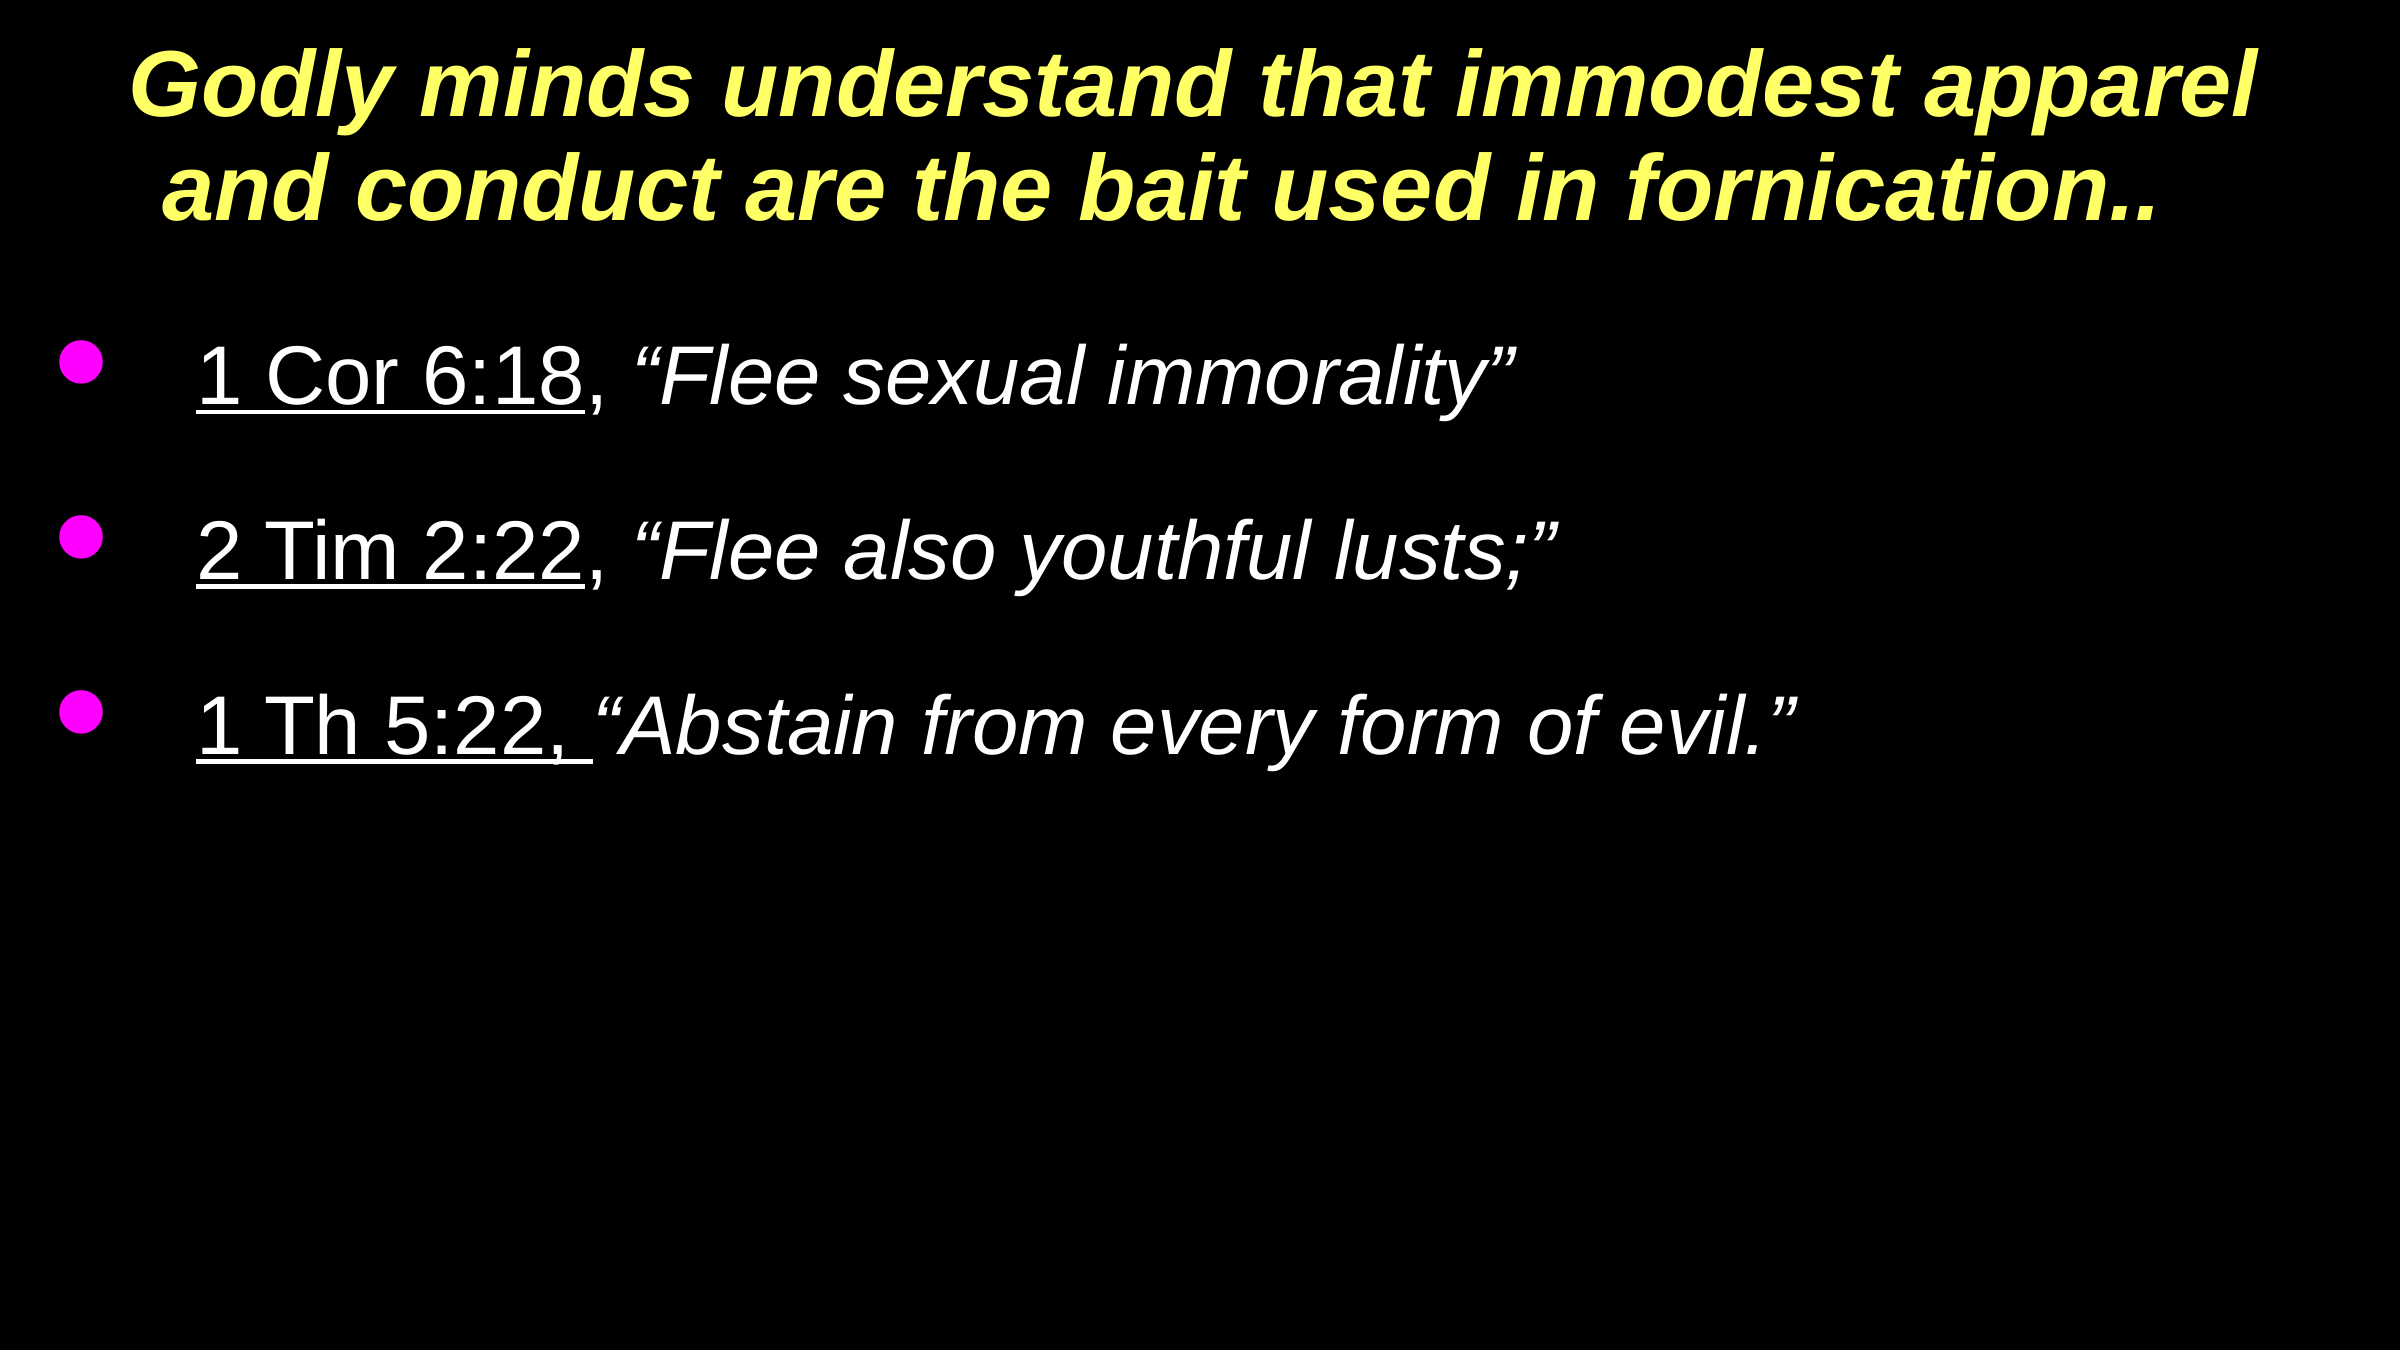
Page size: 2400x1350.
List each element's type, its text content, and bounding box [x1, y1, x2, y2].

title Godly minds understand that immodest apparel and conduct are the bait used in fornication.. [19, 33, 2369, 254]
list 1 Cor 6:18, “Flee sexual immorality” 2 Tim 2:22, “Flee also youthful lusts;” 1 Th 5:22, “Abstain from every form of evil.” [31, 260, 2377, 1087]
